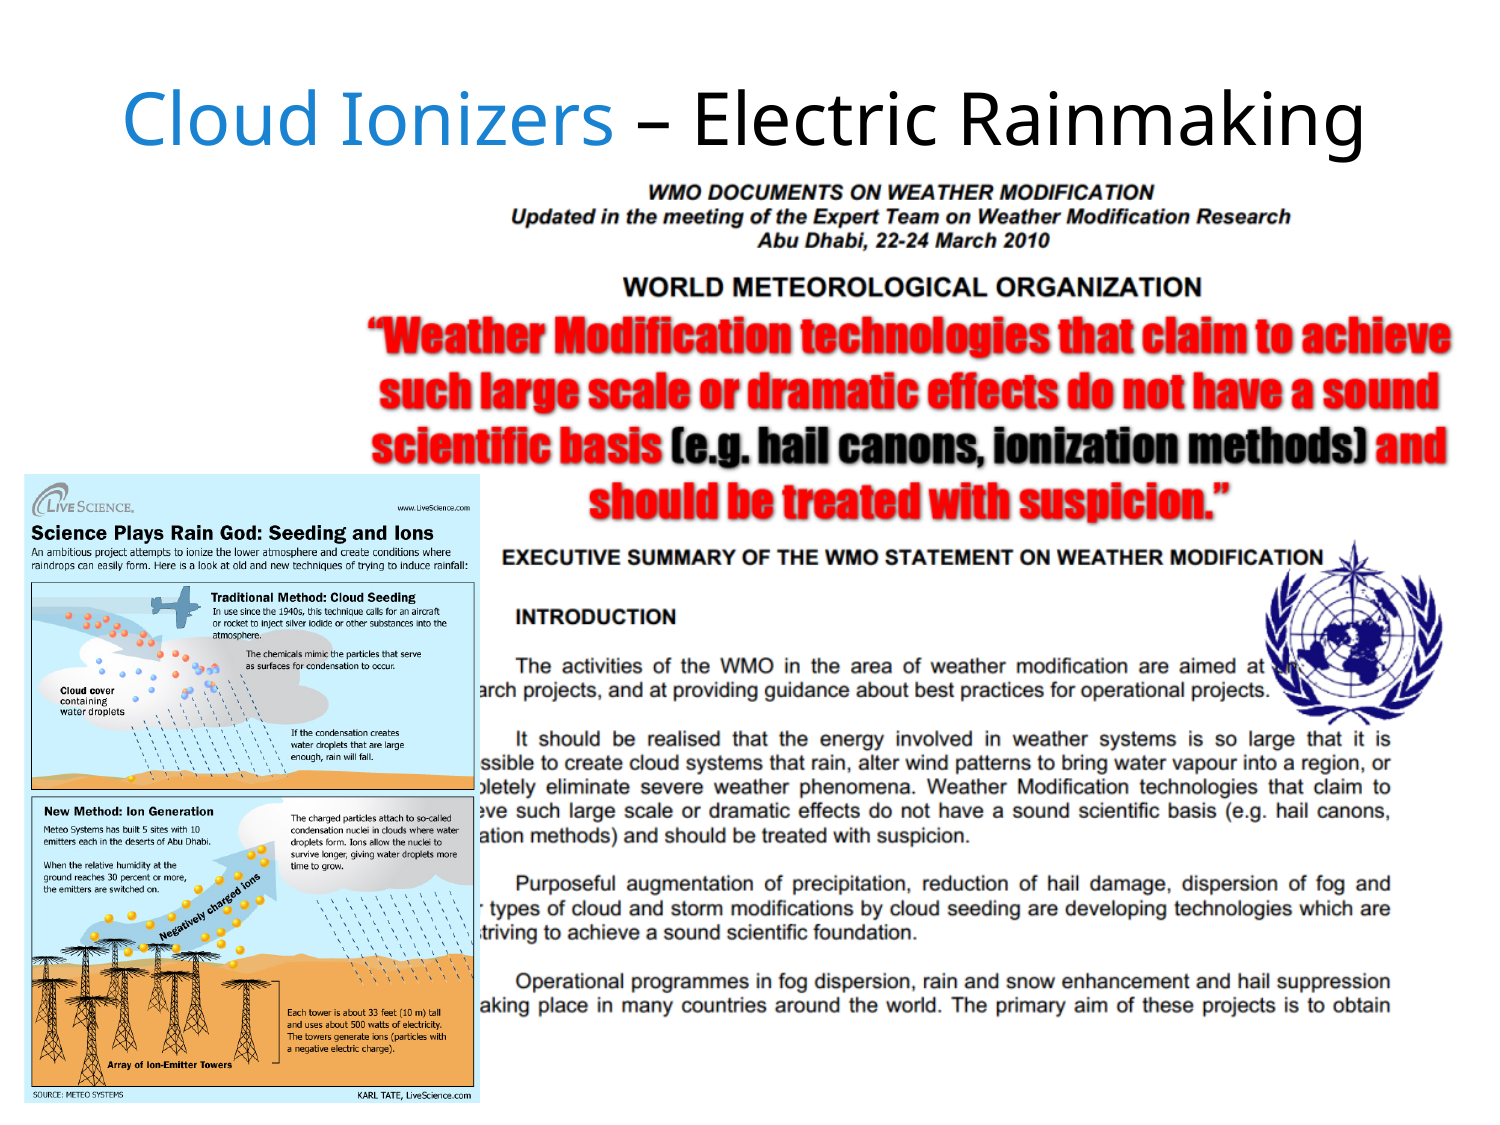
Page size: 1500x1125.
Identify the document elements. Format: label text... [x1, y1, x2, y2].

title Cloud Ionizers – Electric Rainmaking [69, 37, 1420, 196]
picture [24, 174, 1495, 1104]
